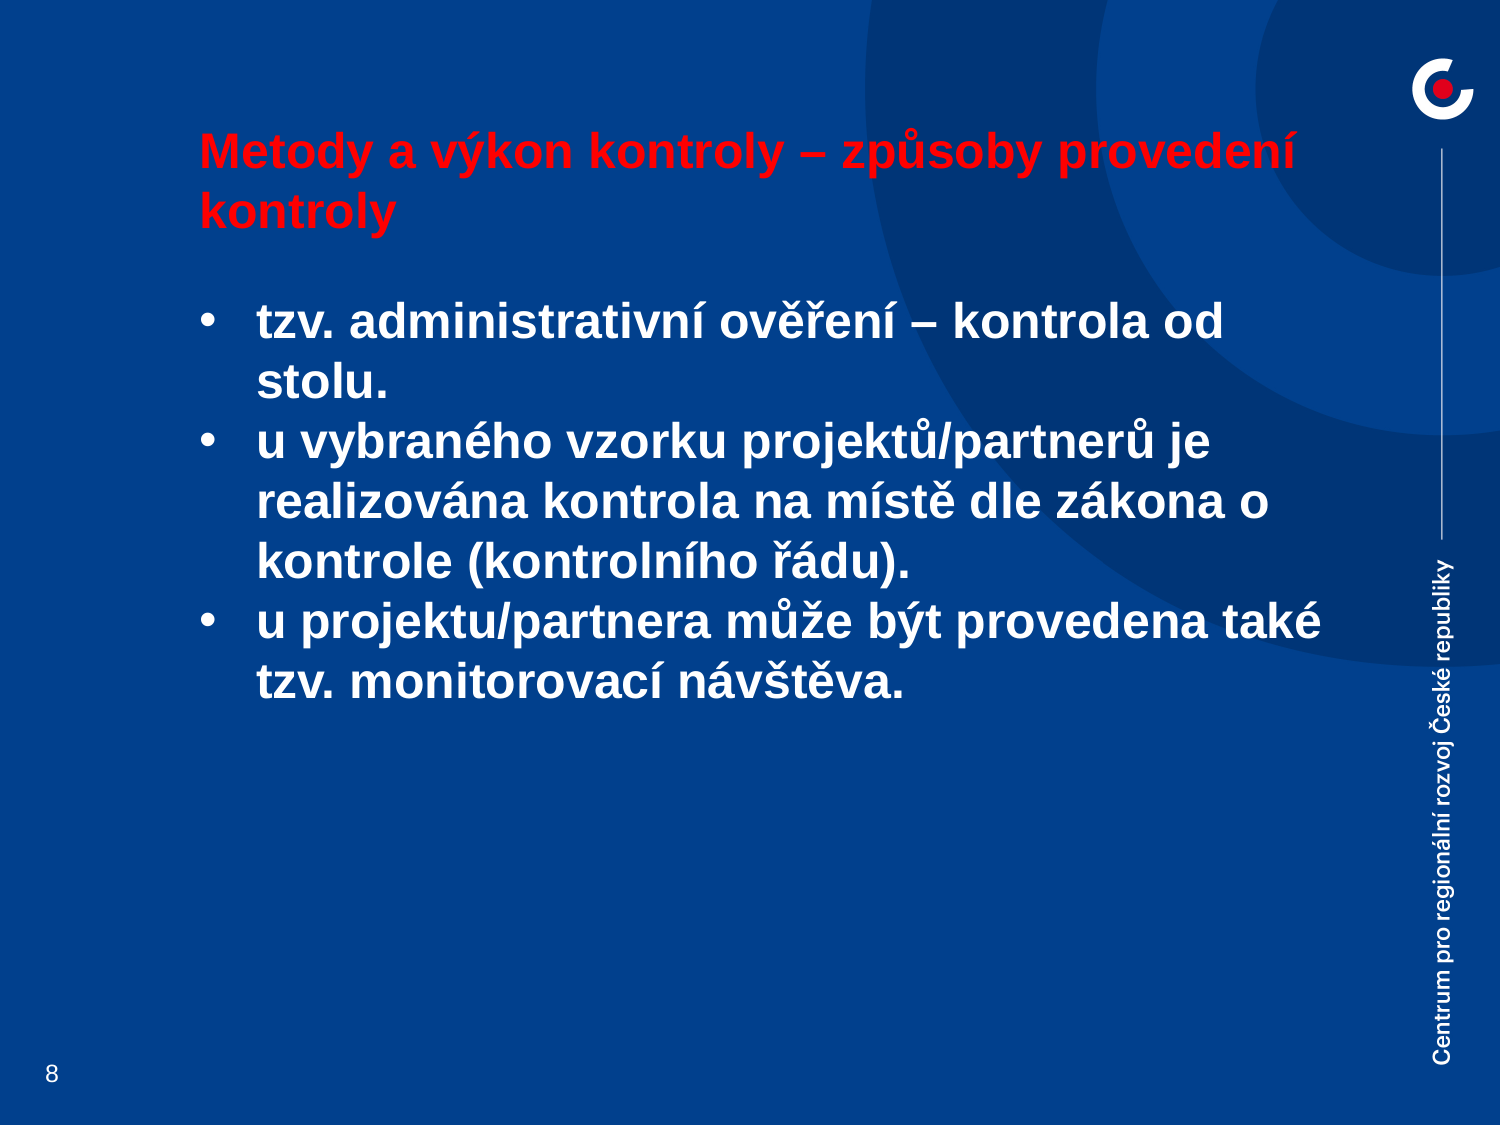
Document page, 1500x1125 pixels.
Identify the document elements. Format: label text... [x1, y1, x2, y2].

picture [0, 0, 1500, 1125]
title Metody a výkon kontroly – způsoby provedení kontroly [185, 110, 1343, 236]
slide_number 8 [30, 1042, 113, 1103]
list tzv. administrativní ověření – kontrola od stolu. u vybraného vzorku projektů/partnerů je realizována kontrola na místě dle zákona o kontrole (kontrolního řádu). u projektu/partnera může být provedena také tzv. monitorovací návštěva. [185, 281, 1360, 959]
